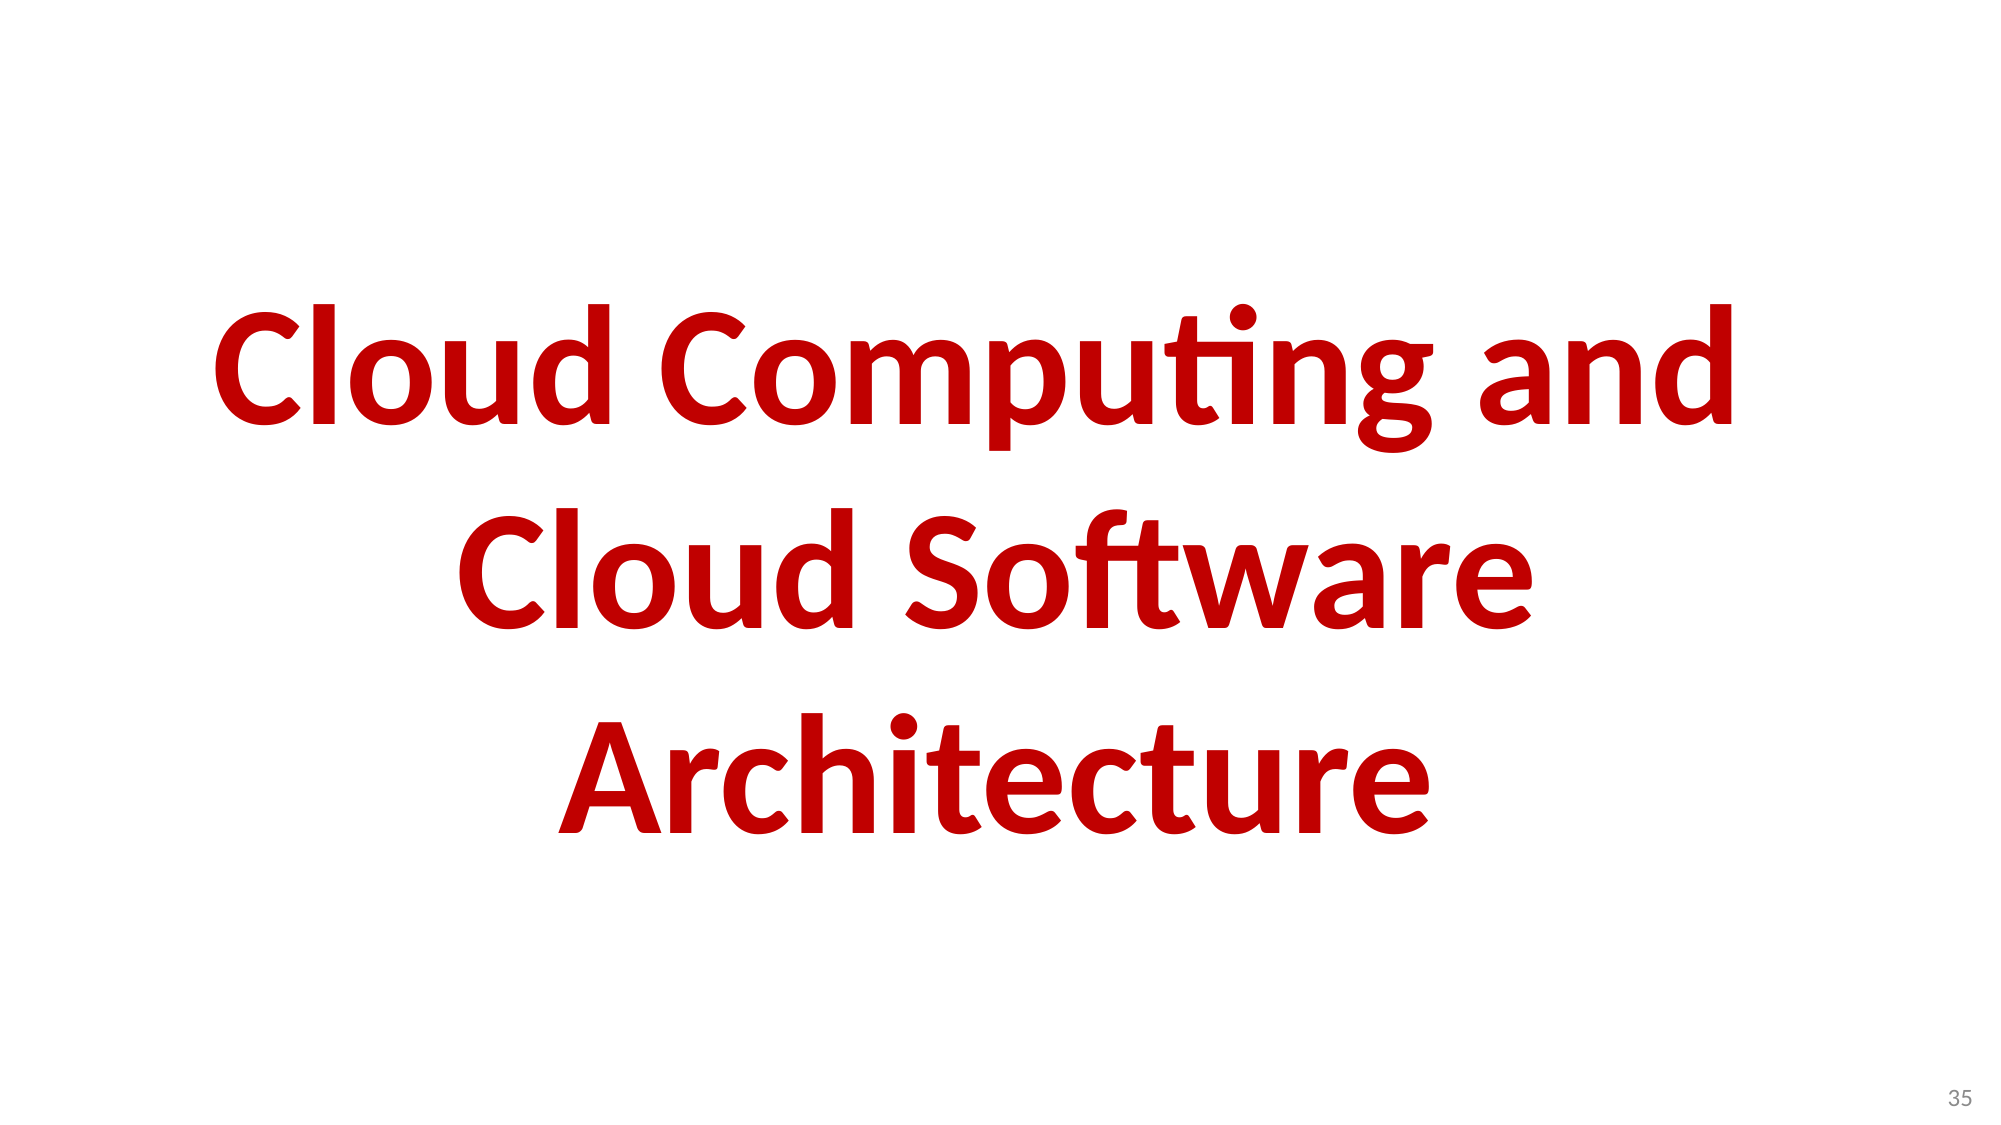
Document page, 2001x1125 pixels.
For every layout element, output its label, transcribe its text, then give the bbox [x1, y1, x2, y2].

slide_number 35 [1830, 1076, 1989, 1116]
title Cloud Computing and Cloud Software Architecture [100, 45, 1894, 1077]
